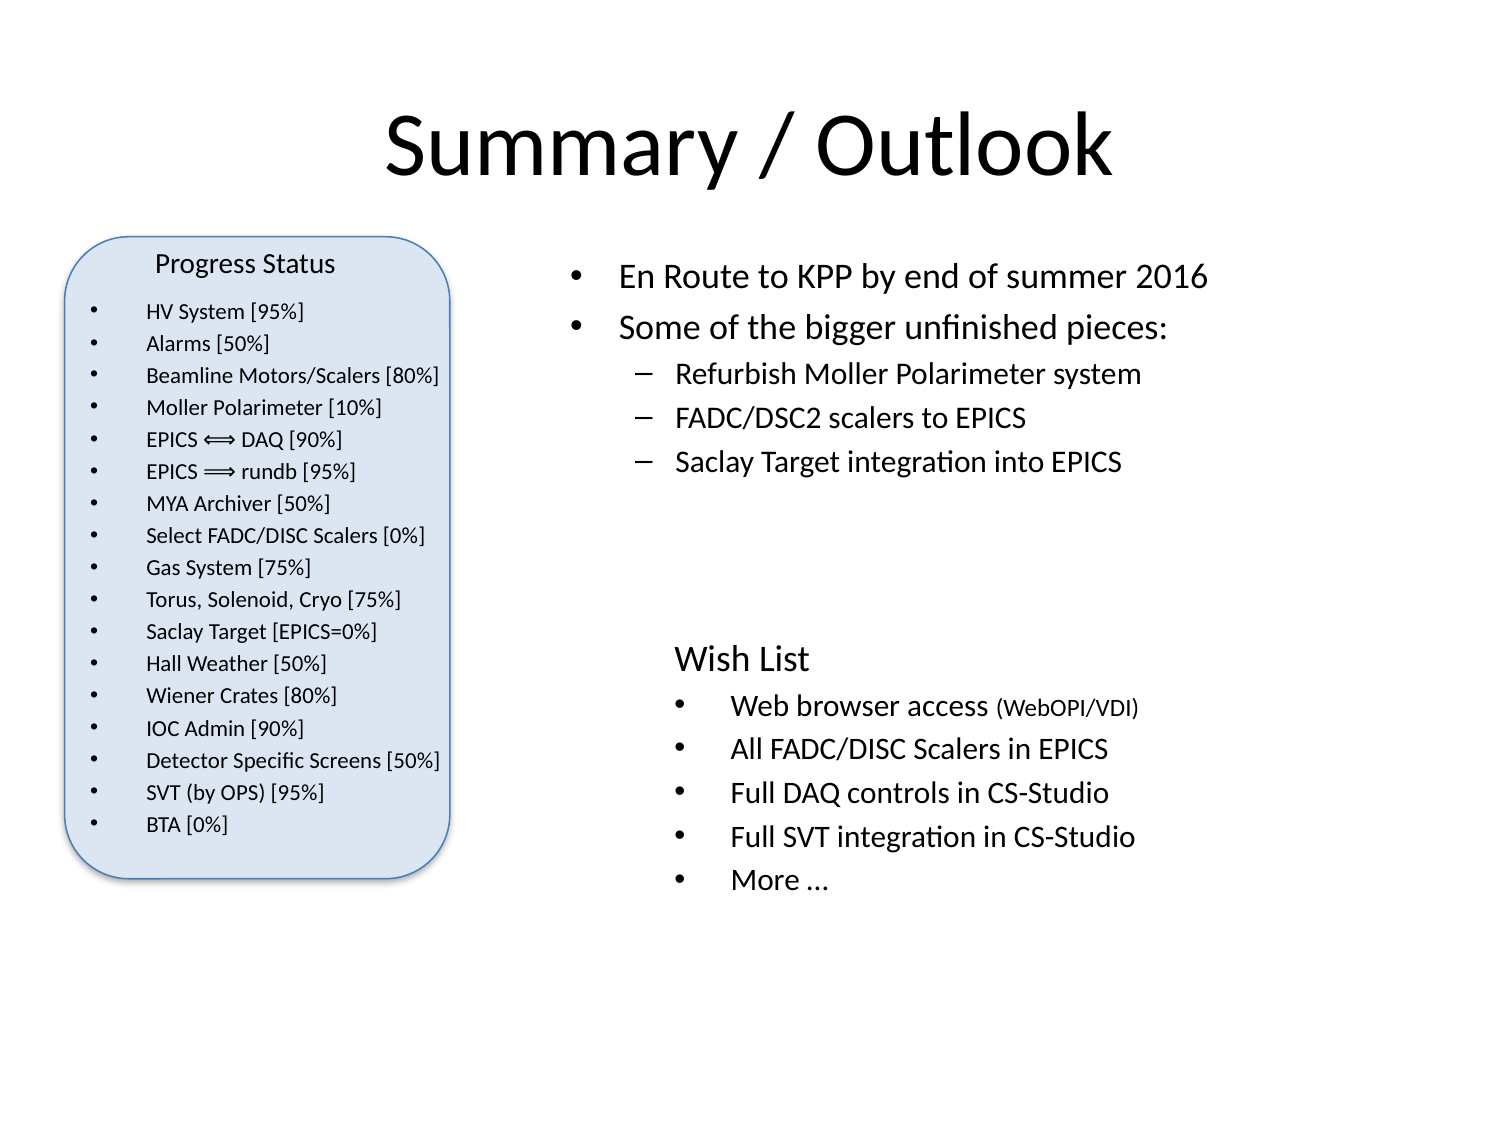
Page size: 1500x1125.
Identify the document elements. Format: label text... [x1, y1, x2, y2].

list En Route to KPP by end of summer 2016 Some of the bigger unfinished pieces: Refurbish Moller Polarimeter system FADC/DSC2 scalers to EPICS Saclay Target integration into EPICS [594, 245, 1416, 492]
text_box Progress Status HV System [95%] Alarms [50%] Beamline Motors/Scalers [80%] Moller Polarimeter [10%] EPICS ⟺ DAQ [90%] EPICS ⟹ rundb [95%] MYA Archiver [50%] Select FADC/DISC Scalers [0%] Gas System [75%] Torus, Solenoid, Cryo [75%] Saclay Target [EPICS=0%] Hall Weather [50%] Wiener Crates [80%] IOC Admin [90%] Detector Specific Screens [50%] SVT (by OPS) [95%] BTA [0%] [74, 236, 594, 980]
text_box Wish List Web browser access (WebOPI/VDI) All FADC/DISC Scalers in EPICS Full DAQ controls in CS-Studio Full SVT integration in CS-Studio More … [659, 626, 1247, 946]
text_box [63, 266, 74, 850]
title Summary / Outlook [75, 45, 1425, 233]
